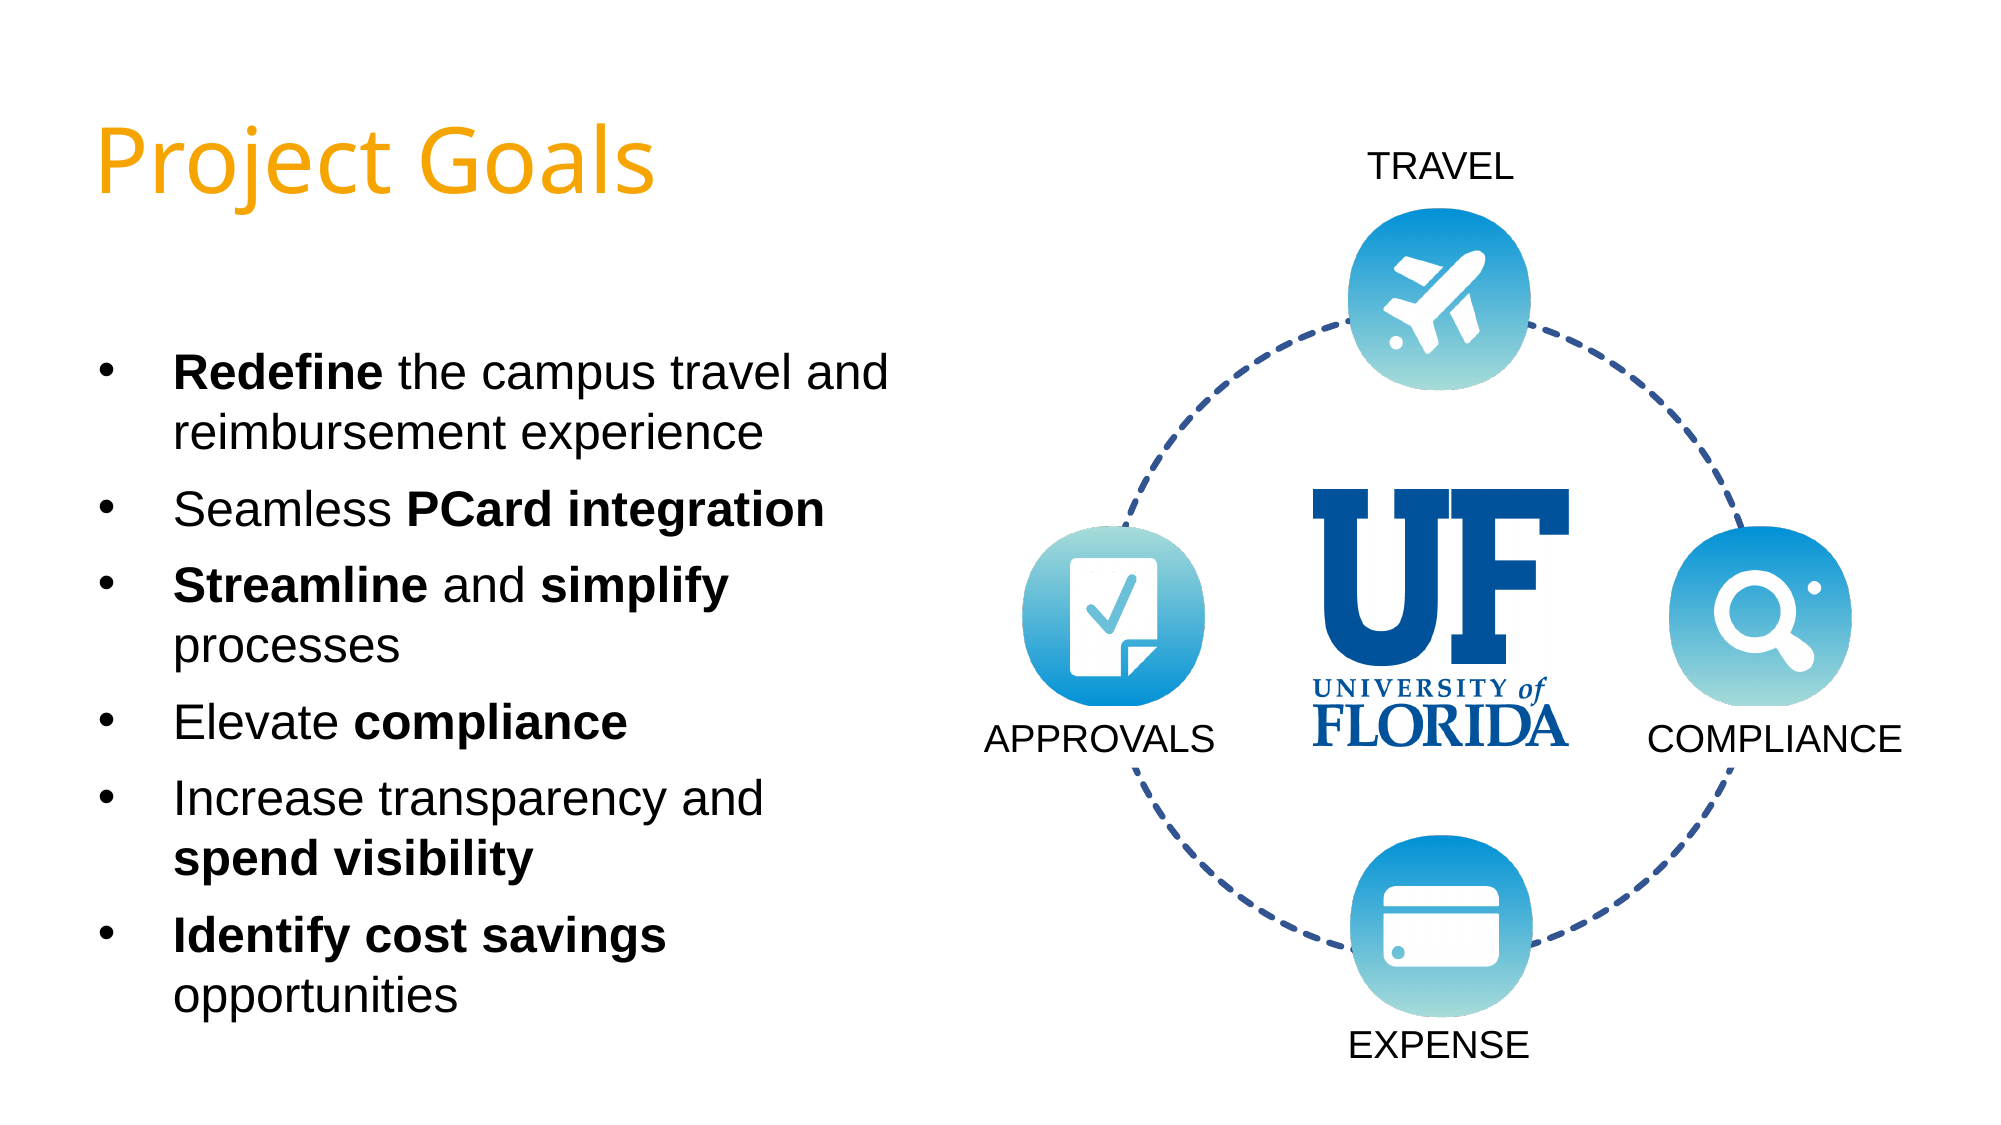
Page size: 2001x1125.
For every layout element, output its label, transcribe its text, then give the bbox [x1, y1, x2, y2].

text_box EXPENSE [1301, 1042, 1577, 1074]
text_box Redefine the campus travel and reimbursement experience Seamless PCard integration Streamline and simplify processes Elevate compliance Increase transparency and spend visibility Identify cost savings opportunities [83, 320, 912, 1042]
text_box TRAVEL [1299, 132, 1583, 183]
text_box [999, 183, 1874, 1042]
text_box Project Goals [78, 43, 1328, 283]
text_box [1090, 578, 1133, 630]
text_box COMPLIANCE [1874, 706, 1931, 768]
text_box APPROVALS [969, 706, 999, 768]
